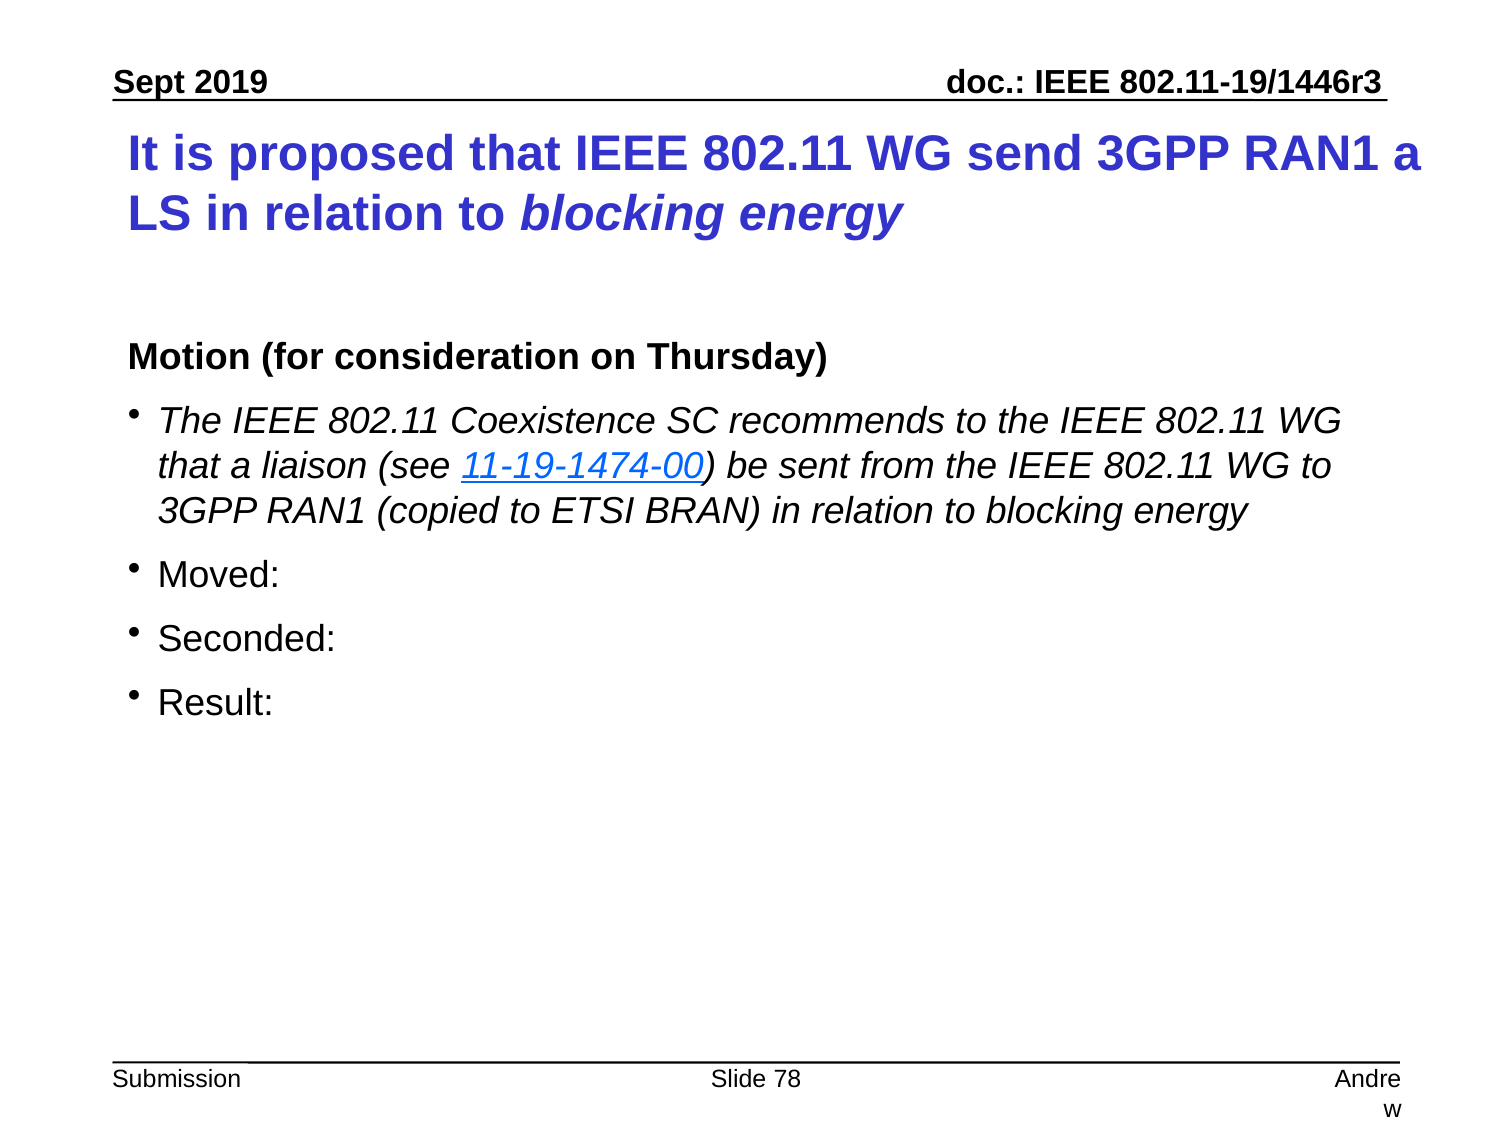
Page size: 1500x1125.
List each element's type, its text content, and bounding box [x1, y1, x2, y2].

footer Andrew Myles, Cisco [1320, 1061, 1402, 1093]
slide_number Slide 78 [709, 1061, 803, 1093]
list Motion (for consideration on Thursday) The IEEE 802.11 Coexistence SC recommends to the IEEE 802.11 WG that a liaison (see 11-19-1474-00) be sent from the IEEE 802.11 WG to 3GPP RAN1 (copied to ETSI BRAN) in relation to blocking energy Moved: Seconded: Result: [112, 324, 1388, 1000]
title It is proposed that IEEE 802.11 WG send 3GPP RAN1 a LS in relation to blocking energy [112, 112, 1438, 288]
